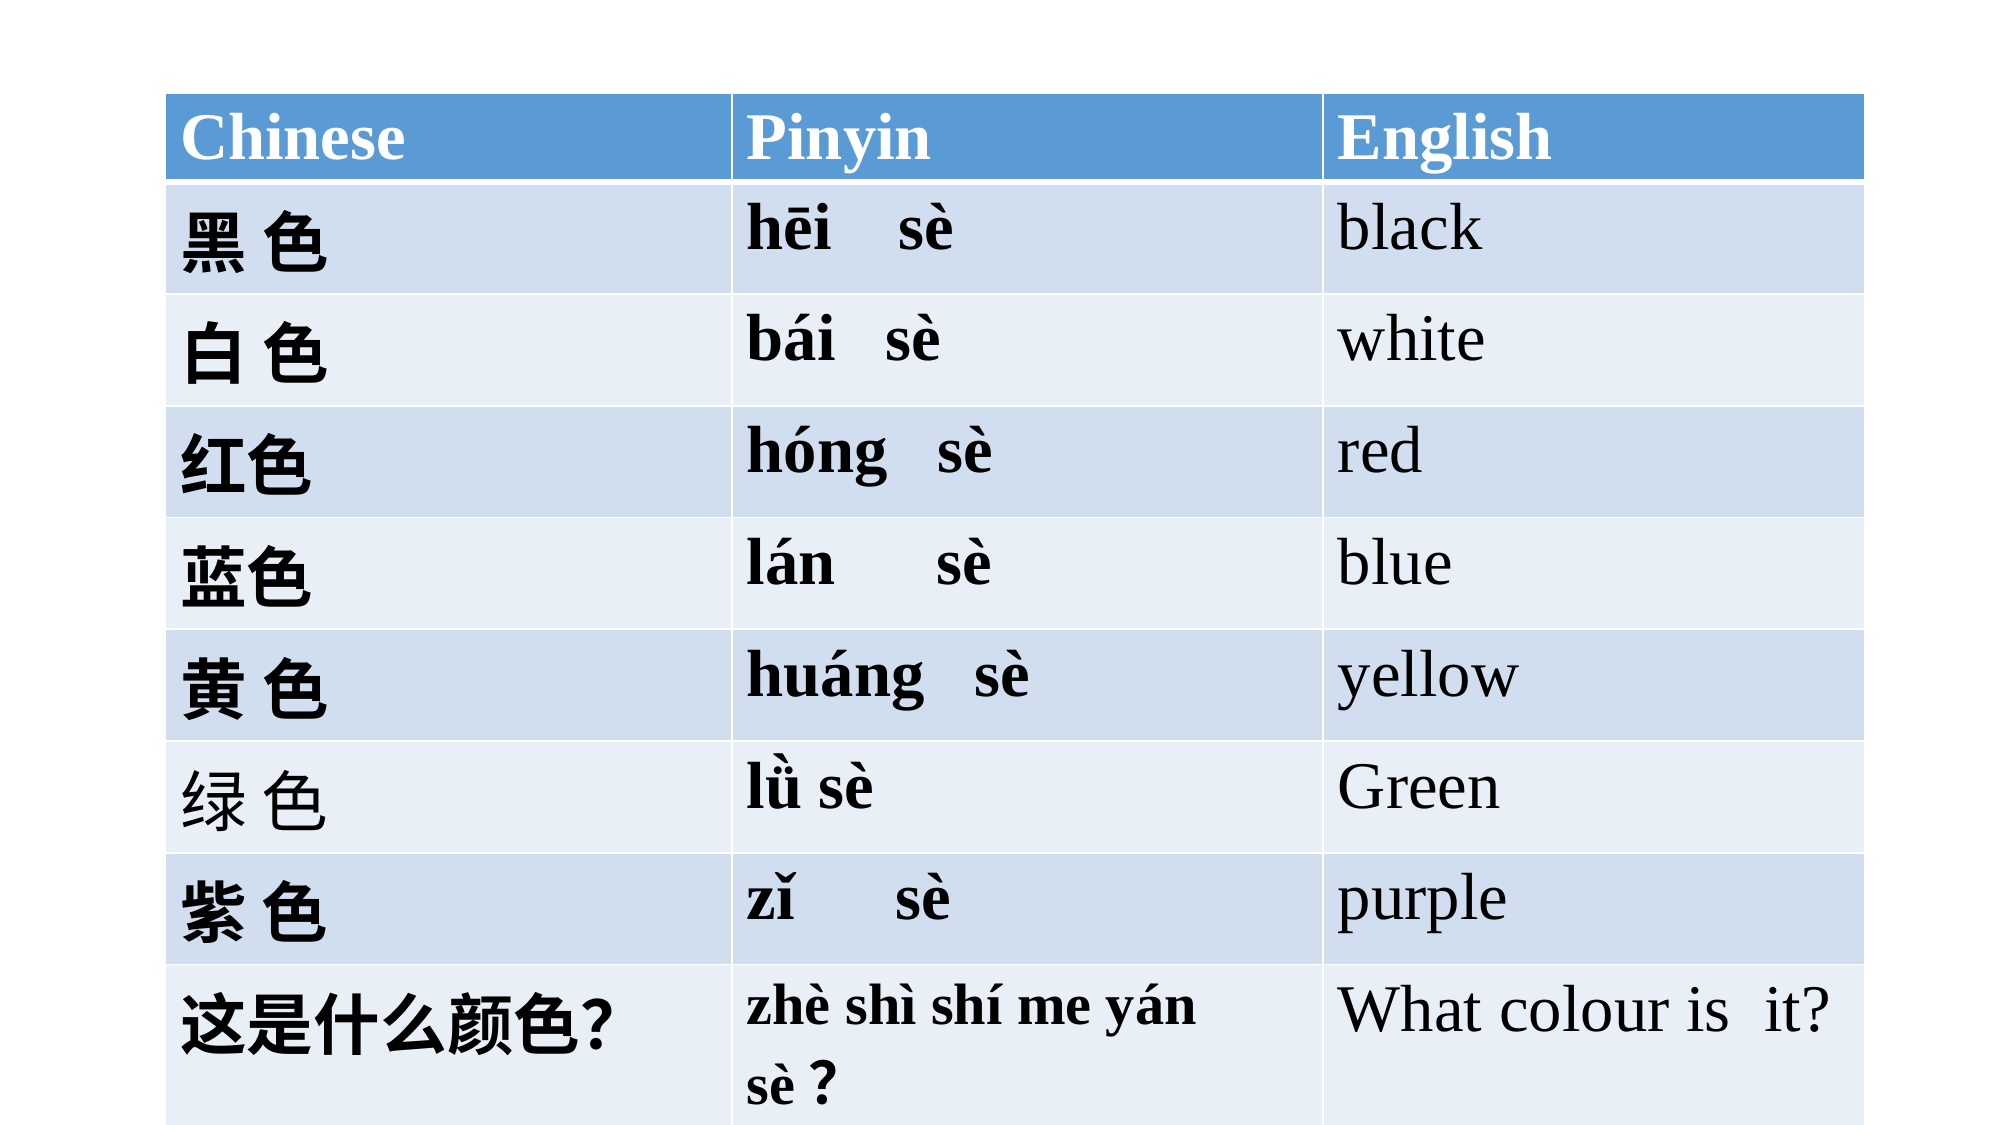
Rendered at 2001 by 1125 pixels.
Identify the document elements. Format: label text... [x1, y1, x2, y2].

table_cell black [1324, 185, 1864, 293]
table_cell hóng sè [733, 407, 1322, 517]
table_cell Green [1324, 742, 1864, 852]
table_cell 绿 色 [166, 742, 731, 852]
table_cell huáng sè [733, 630, 1322, 740]
table_cell lán sè [733, 518, 1322, 628]
table_header Chinese [166, 94, 731, 179]
table_cell purple [1324, 854, 1864, 964]
table_cell zhè shì shí me yán sè？ [733, 965, 1322, 1125]
table_cell red [1324, 407, 1864, 517]
table_cell 黄 色 [166, 630, 731, 740]
table_header Pinyin [733, 94, 1322, 179]
table_cell yellow [1324, 630, 1864, 740]
table_cell bái sè [733, 295, 1322, 405]
table_cell white [1324, 295, 1864, 405]
table_cell zǐ sè [733, 854, 1322, 964]
table_cell 这是什么颜色？ [166, 965, 731, 1125]
table_cell 黑 色 [166, 185, 731, 293]
table_cell 白 色 [166, 295, 731, 405]
table_cell 红色 [166, 407, 731, 517]
table_cell lǜ sè [733, 742, 1322, 852]
table_cell blue [1324, 518, 1864, 628]
table_header English [1324, 94, 1864, 179]
table_cell 蓝色 [166, 518, 731, 628]
table_cell What colour is it? [1324, 965, 1864, 1125]
table_cell 紫 色 [166, 854, 731, 964]
table_cell hēi sè [733, 185, 1322, 293]
